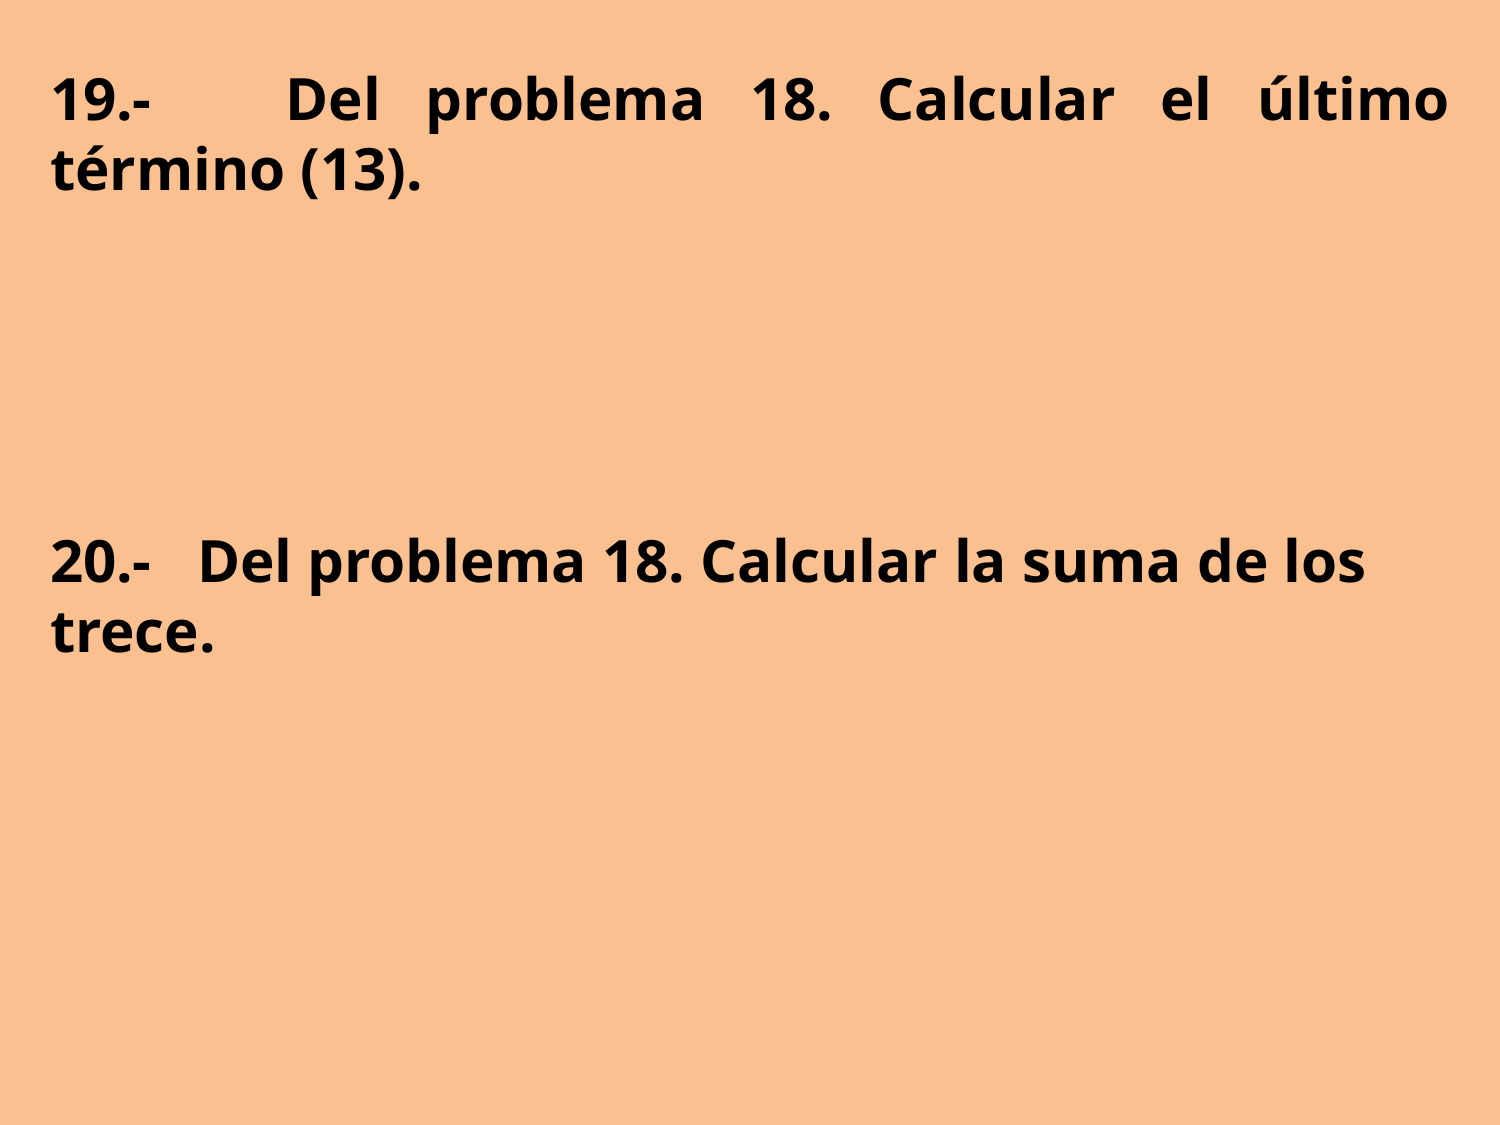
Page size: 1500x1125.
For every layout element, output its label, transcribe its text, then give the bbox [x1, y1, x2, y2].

text_box 20.- Del problema 18. Calcular la suma de los trece. [35, 516, 1465, 672]
text_box 19.- Del problema 18. Calcular el último término (13). [35, 54, 1465, 210]
